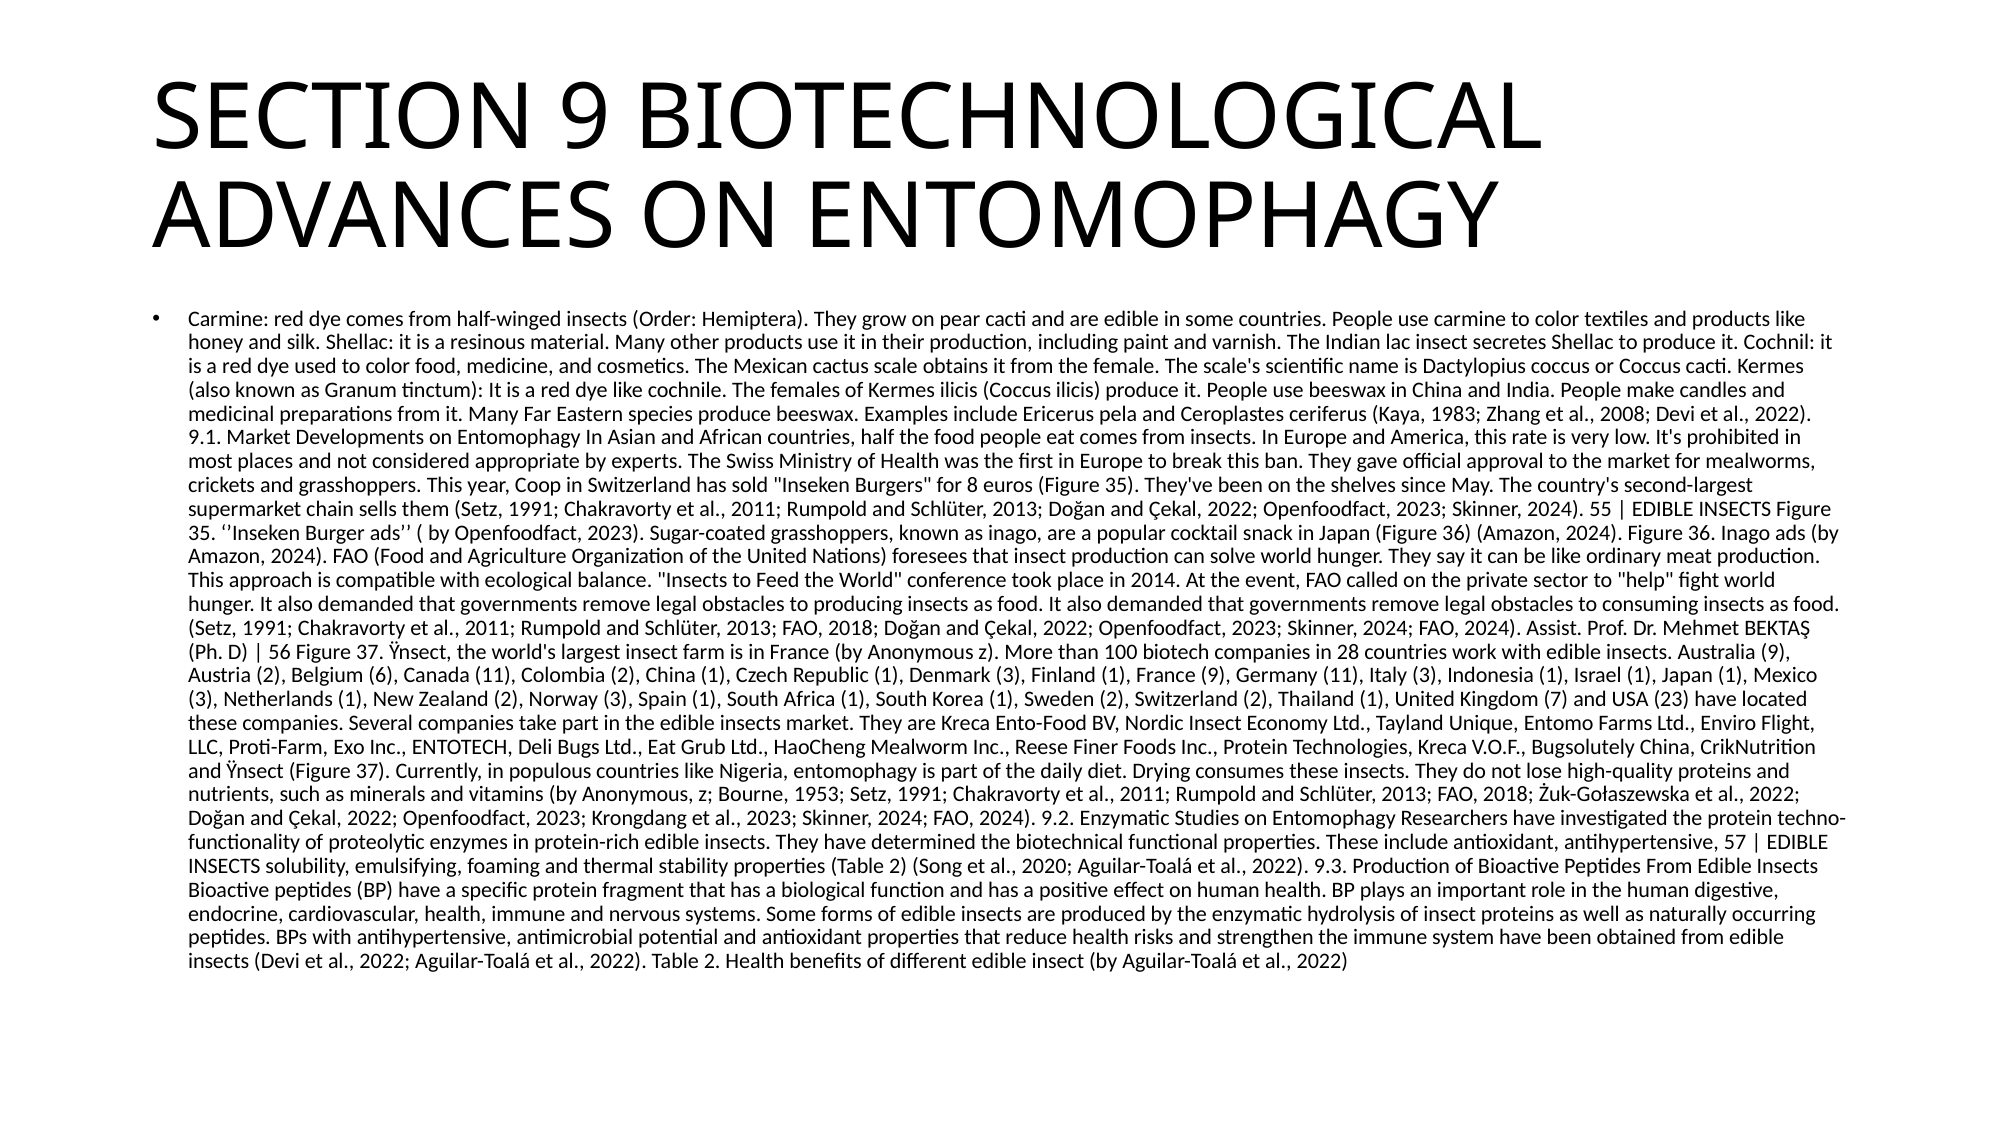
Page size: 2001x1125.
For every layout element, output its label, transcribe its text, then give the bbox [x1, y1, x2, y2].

title SECTION 9 BIOTECHNOLOGICAL ADVANCES ON ENTOMOPHAGY [137, 59, 1863, 278]
list Carmine: red dye comes from half-winged insects (Order: Hemiptera). They grow on pear cacti and are edible in some countries. People use carmine to color textiles and products like honey and silk. Shellac: it is a resinous material. Many other products use it in their production, including paint and varnish. The Indian lac insect secretes Shellac to produce it. Cochnil: it is a red dye used to color food, medicine, and cosmetics. The Mexican cactus scale obtains it from the female. The scale's scientific name is Dactylopius coccus or Coccus cacti. Kermes (also known as Granum tinctum): It is a red dye like cochnile. The females of Kermes ilicis (Coccus ilicis) produce it. People use beeswax in China and India. People make candles and medicinal preparations from it. Many Far Eastern species produce beeswax. Examples include Ericerus pela and Ceroplastes ceriferus (Kaya, 1983; Zhang et al., 2008; Devi et al., 2022). 9.1. Market Developments on Entomophagy In Asian and African countries, half the food people eat comes from insects. In Europe and America, this rate is very low. It's prohibited in most places and not considered appropriate by experts. The Swiss Ministry of Health was the first in Europe to break this ban. They gave official approval to the market for mealworms, crickets and grasshoppers. This year, Coop in Switzerland has sold "Inseken Burgers" for 8 euros (Figure 35). They've been on the shelves since May. The country's second-largest supermarket chain sells them (Setz, 1991; Chakravorty et al., 2011; Rumpold and Schlüter, 2013; Doğan and Çekal, 2022; Openfoodfact, 2023; Skinner, 2024). 55 | EDIBLE INSECTS Figure 35. ‘’Inseken Burger ads’’ ( by Openfoodfact, 2023). Sugar-coated grasshoppers, known as inago, are a popular cocktail snack in Japan (Figure 36) (Amazon, 2024). Figure 36. Inago ads (by Amazon, 2024). FAO (Food and Agriculture Organization of the United Nations) foresees that insect production can solve world hunger. They say it can be like ordinary meat production. This approach is compatible with ecological balance. "Insects to Feed the World" conference took place in 2014. At the event, FAO called on the private sector to "help" fight world hunger. It also demanded that governments remove legal obstacles to producing insects as food. It also demanded that governments remove legal obstacles to consuming insects as food. (Setz, 1991; Chakravorty et al., 2011; Rumpold and Schlüter, 2013; FAO, 2018; Doğan and Çekal, 2022; Openfoodfact, 2023; Skinner, 2024; FAO, 2024). Assist. Prof. Dr. Mehmet BEKTAŞ (Ph. D) | 56 Figure 37. Ÿnsect, the world's largest insect farm is in France (by Anonymous z). More than 100 biotech companies in 28 countries work with edible insects. Australia (9), Austria (2), Belgium (6), Canada (11), Colombia (2), China (1), Czech Republic (1), Denmark (3), Finland (1), France (9), Germany (11), Italy (3), Indonesia (1), Israel (1), Japan (1), Mexico (3), Netherlands (1), New Zealand (2), Norway (3), Spain (1), South Africa (1), South Korea (1), Sweden (2), Switzerland (2), Thailand (1), United Kingdom (7) and USA (23) have located these companies. Several companies take part in the edible insects market. They are Kreca Ento-Food BV, Nordic Insect Economy Ltd., Tayland Unique, Entomo Farms Ltd., Enviro Flight, LLC, Proti-Farm, Exo Inc., ENTOTECH, Deli Bugs Ltd., Eat Grub Ltd., HaoCheng Mealworm Inc., Reese Finer Foods Inc., Protein Technologies, Kreca V.O.F., Bugsolutely China, CrikNutrition and Ÿnsect (Figure 37). Currently, in populous countries like Nigeria, entomophagy is part of the daily diet. Drying consumes these insects. They do not lose high-quality proteins and nutrients, such as minerals and vitamins (by Anonymous, z; Bourne, 1953; Setz, 1991; Chakravorty et al., 2011; Rumpold and Schlüter, 2013; FAO, 2018; Żuk-Gołaszewska et al., 2022; Doğan and Çekal, 2022; Openfoodfact, 2023; Krongdang et al., 2023; Skinner, 2024; FAO, 2024). 9.2. Enzymatic Studies on Entomophagy Researchers have investigated the protein techno-functionality of proteolytic enzymes in protein-rich edible insects. They have determined the biotechnical functional properties. These include antioxidant, antihypertensive, 57 | EDIBLE INSECTS solubility, emulsifying, foaming and thermal stability properties (Table 2) (Song et al., 2020; Aguilar-Toalá et al., 2022). 9.3. Production of Bioactive Peptides From Edible Insects Bioactive peptides (BP) have a specific protein fragment that has a biological function and has a positive effect on human health. BP plays an important role in the human digestive, endocrine, cardiovascular, health, immune and nervous systems. Some forms of edible insects are produced by the enzymatic hydrolysis of insect proteins as well as naturally occurring peptides. BPs with antihypertensive, antimicrobial potential and antioxidant properties that reduce health risks and strengthen the immune system have been obtained from edible insects (Devi et al., 2022; Aguilar-Toalá et al., 2022). Table 2. Health benefits of different edible insect (by Aguilar-Toalá et al., 2022) [137, 299, 1863, 1014]
